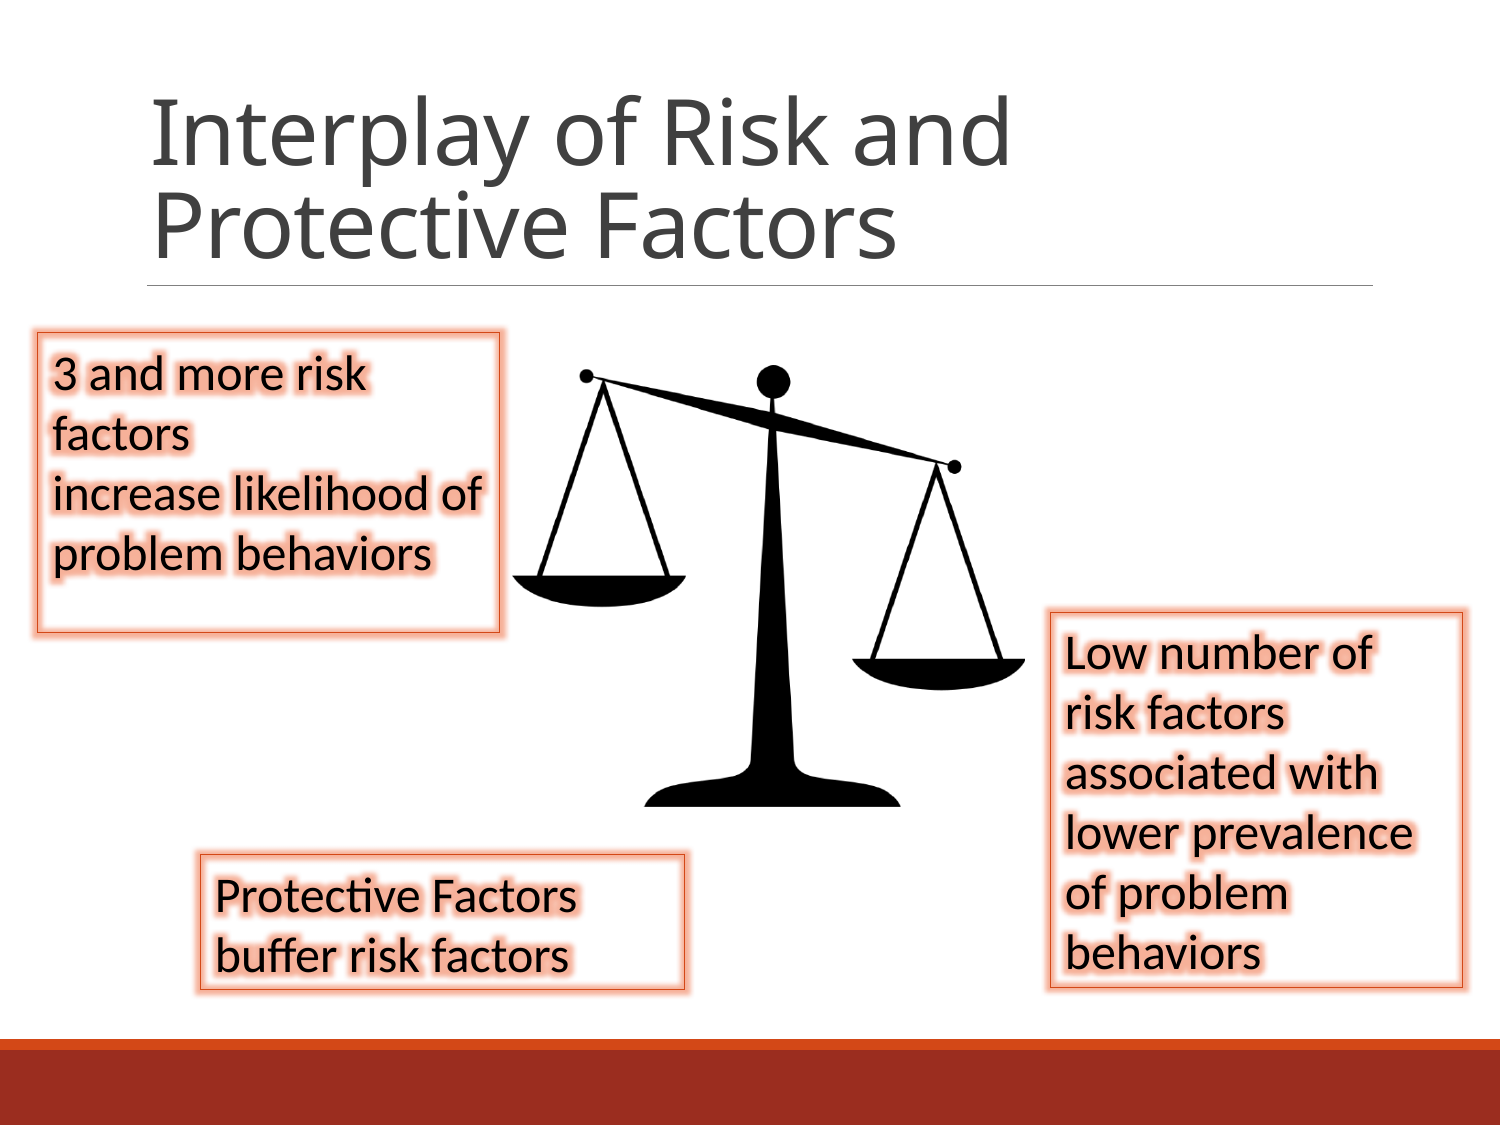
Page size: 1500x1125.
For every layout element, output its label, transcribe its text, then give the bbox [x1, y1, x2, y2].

text_box 3 and more risk factors increase likelihood of problem behaviors [37, 332, 500, 633]
text_box Low number of risk factors associated with lower prevalence of problem behaviors [1050, 612, 1463, 988]
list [511, 364, 1026, 808]
title Interplay of Risk and Protective Factors [135, 47, 1373, 285]
text_box Protective Factors buffer risk factors [200, 854, 685, 990]
